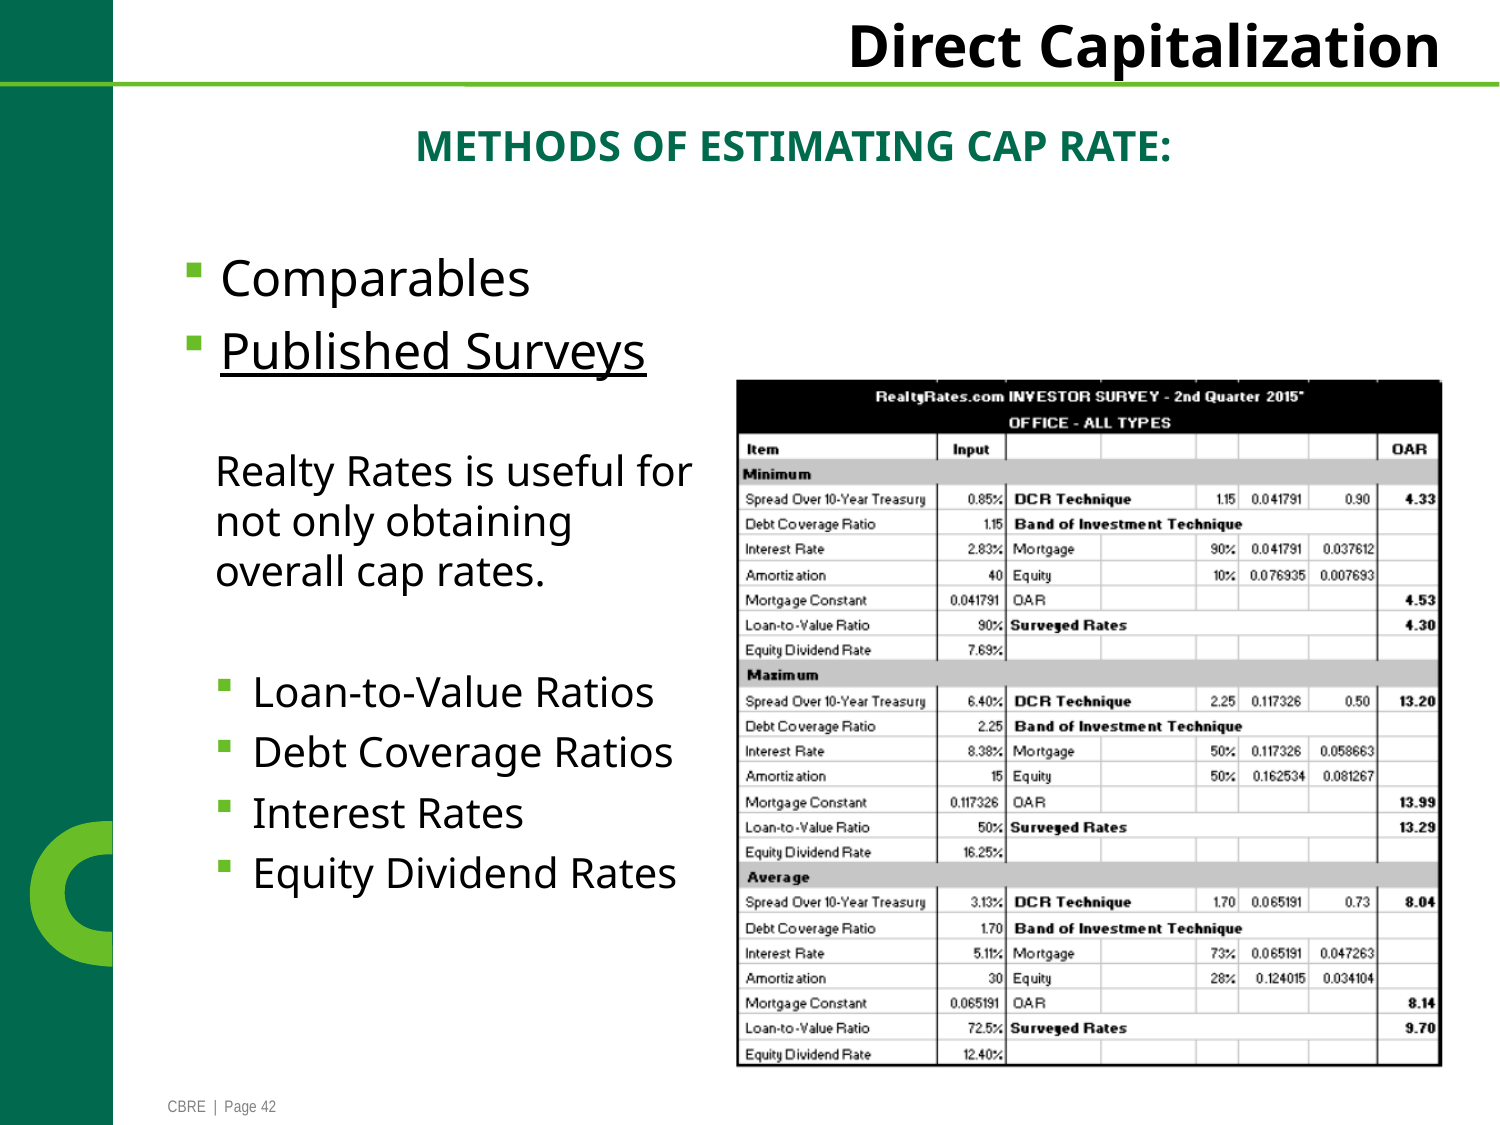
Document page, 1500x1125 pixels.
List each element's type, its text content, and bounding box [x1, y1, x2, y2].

text_box Realty Rates is useful for not only obtaining overall cap rates. Loan-to-Value Ratios Debt Coverage Ratios Interest Rates Equity Dividend Rates [199, 437, 719, 905]
text_box Methods of Estimating Cap Rate: [162, 112, 1425, 178]
picture [0, 0, 113, 81]
picture [0, 87, 113, 1125]
picture [724, 362, 1451, 1073]
picture [65, 855, 113, 931]
title Direct Capitalization [167, 8, 1443, 80]
list Comparables Published Surveys [167, 178, 963, 963]
